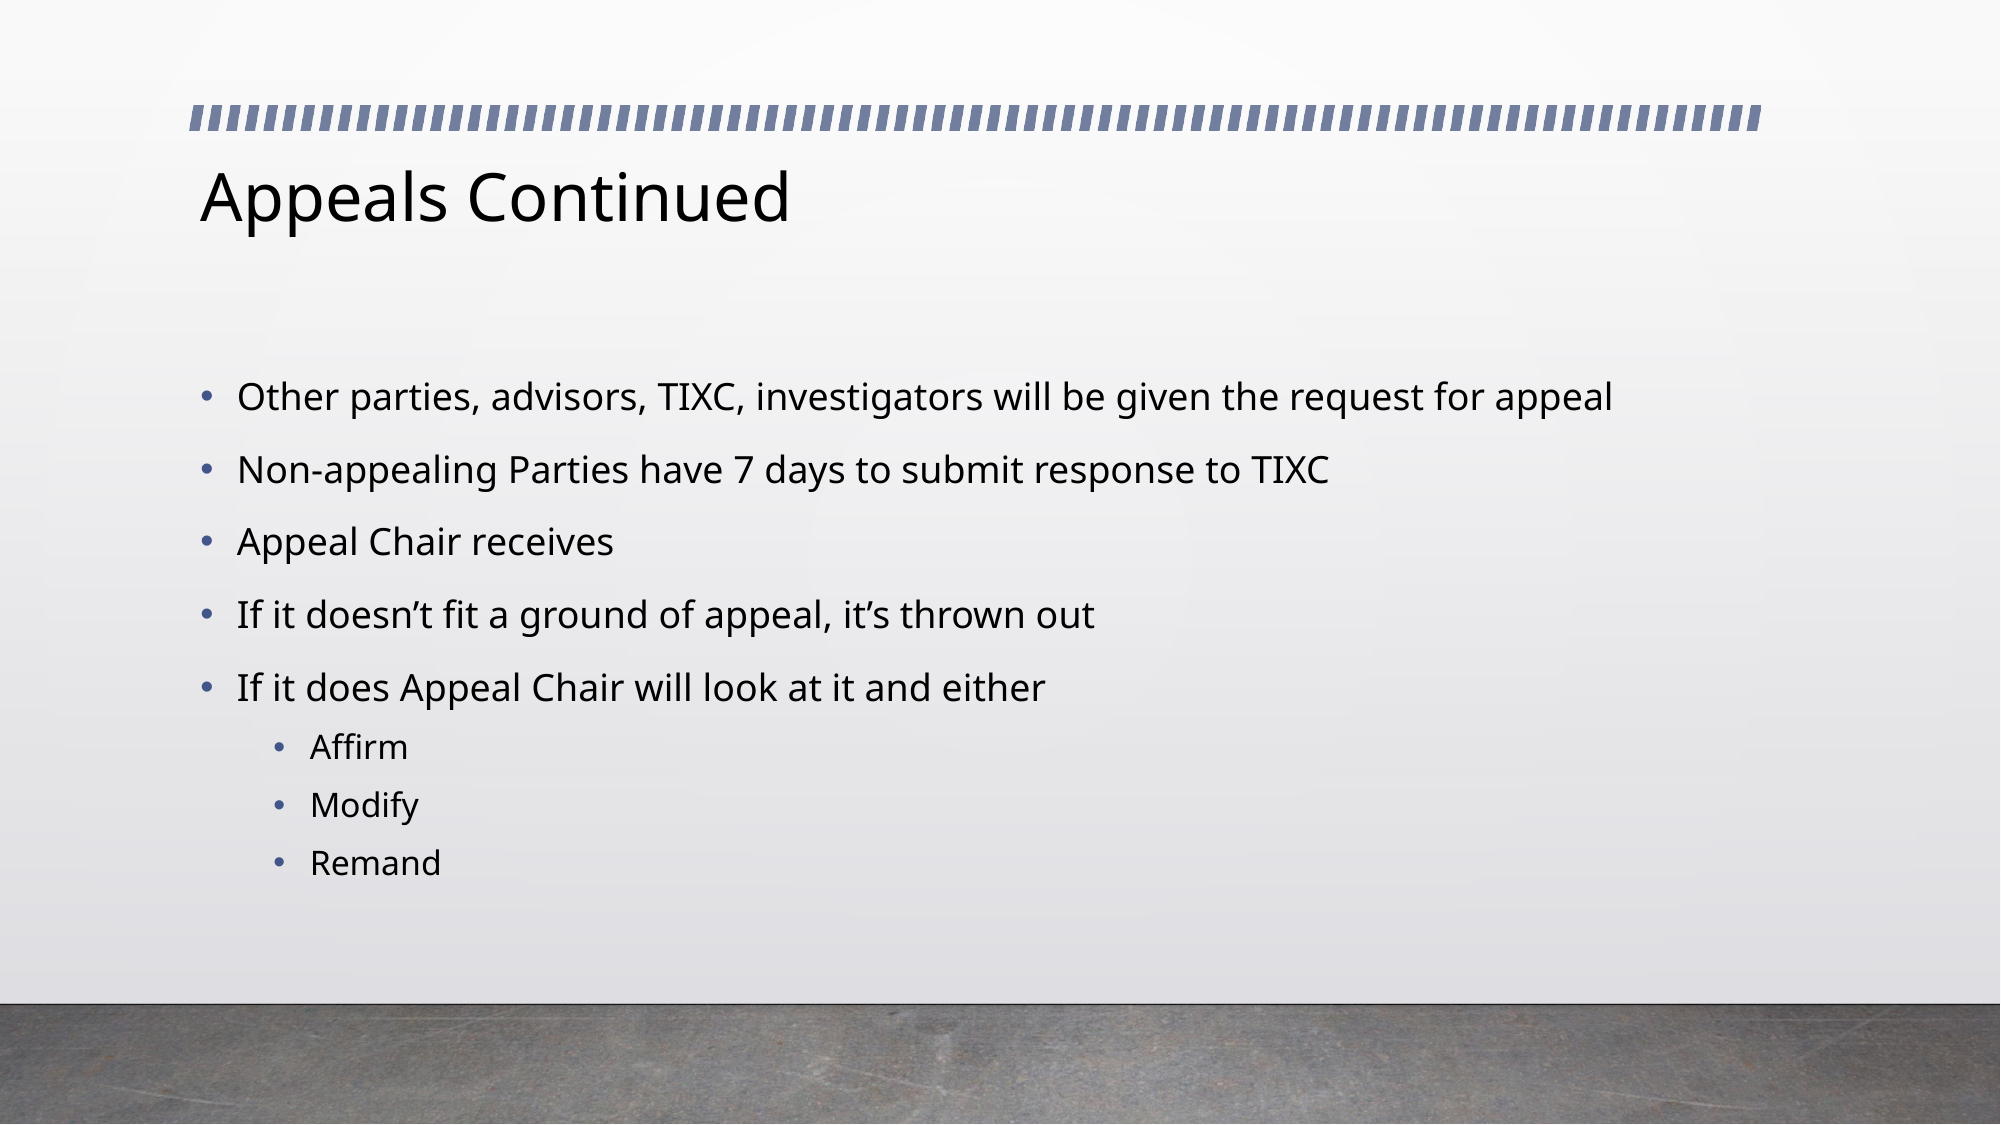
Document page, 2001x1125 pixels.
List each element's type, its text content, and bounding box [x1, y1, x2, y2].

picture [0, 1004, 2000, 1124]
title Appeals Continued [185, 156, 1761, 329]
list Other parties, advisors, TIXC, investigators will be given the request for appeal Non-appealing Parties have 7 days to submit response to TIXC Appeal Chair receives If it doesn’t fit a ground of appeal, it’s thrown out If it does Appeal Chair will look at it and either Affirm Modify Remand [185, 356, 1761, 897]
